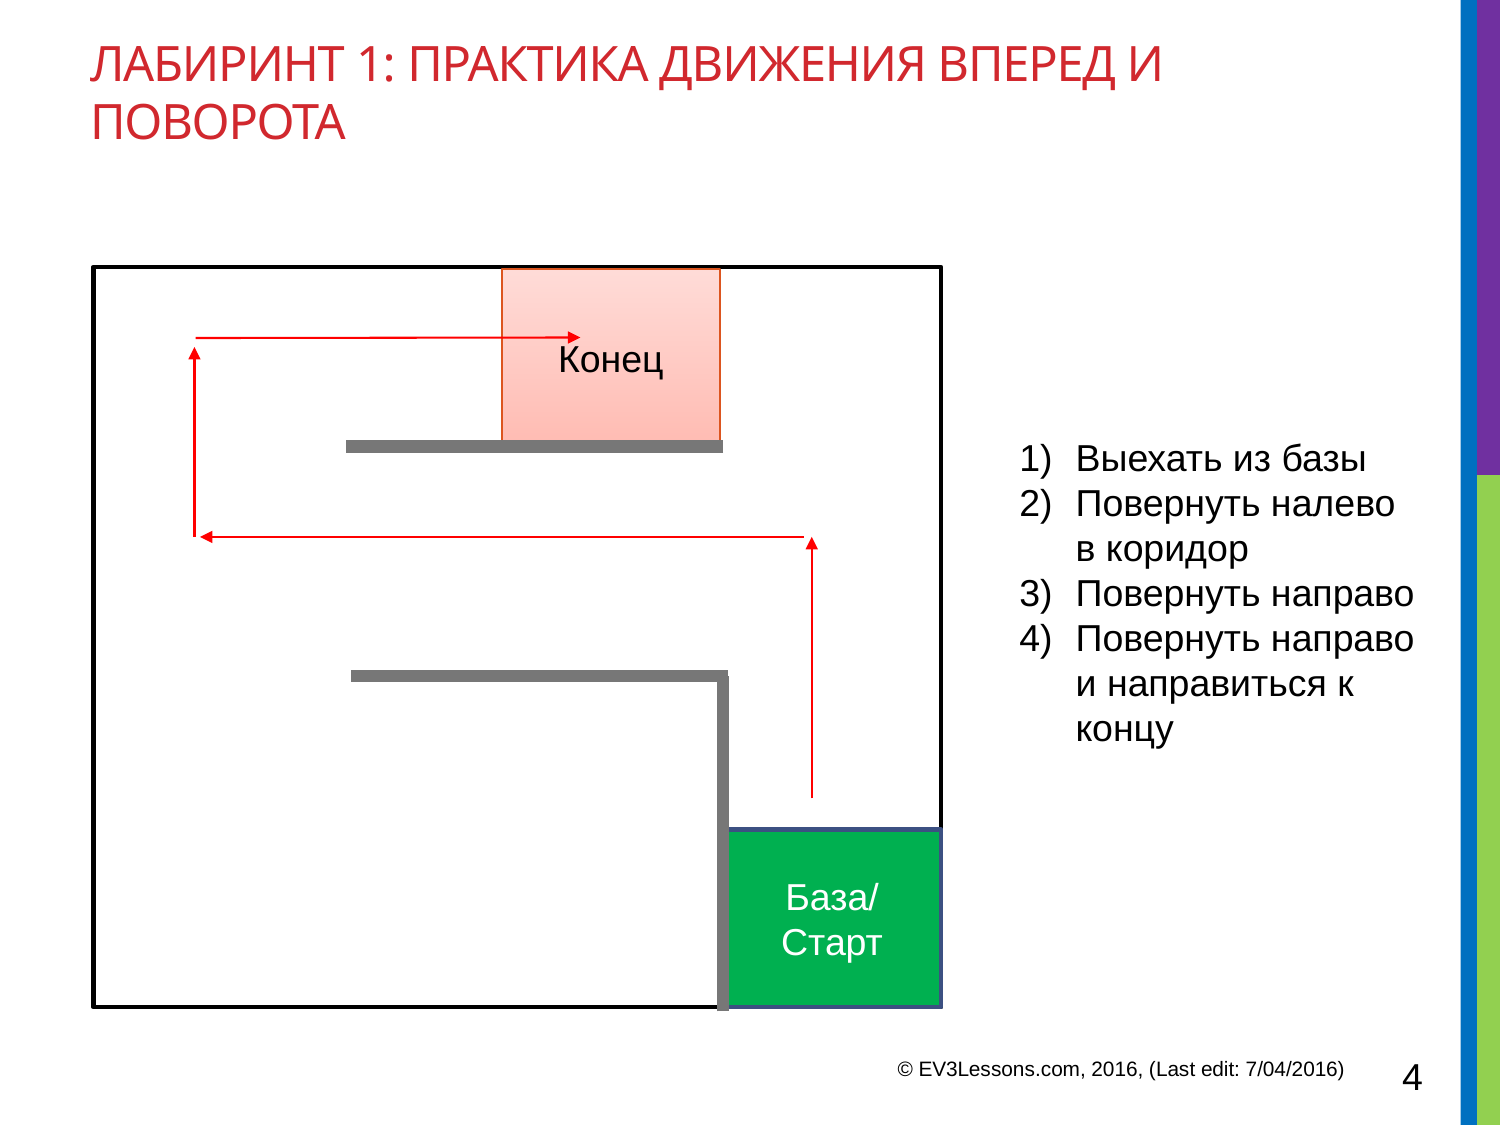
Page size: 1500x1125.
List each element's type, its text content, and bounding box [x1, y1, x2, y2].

title Лабиринт 1: практика Движения вперед и поворота [75, 25, 1428, 158]
text_box [91, 265, 943, 1009]
text_box База/ Старт [732, 827, 943, 1009]
footer © EV3Lessons.com, 2016, (Last edit: 7/04/2016) [882, 1048, 1387, 1095]
text_box Конец [501, 268, 721, 440]
slide_number 4 [1387, 1045, 1491, 1106]
text_box Выехать из базы Повернуть налево в коридор Повернуть направо Повернуть направо и направиться к концу [1002, 417, 1442, 765]
